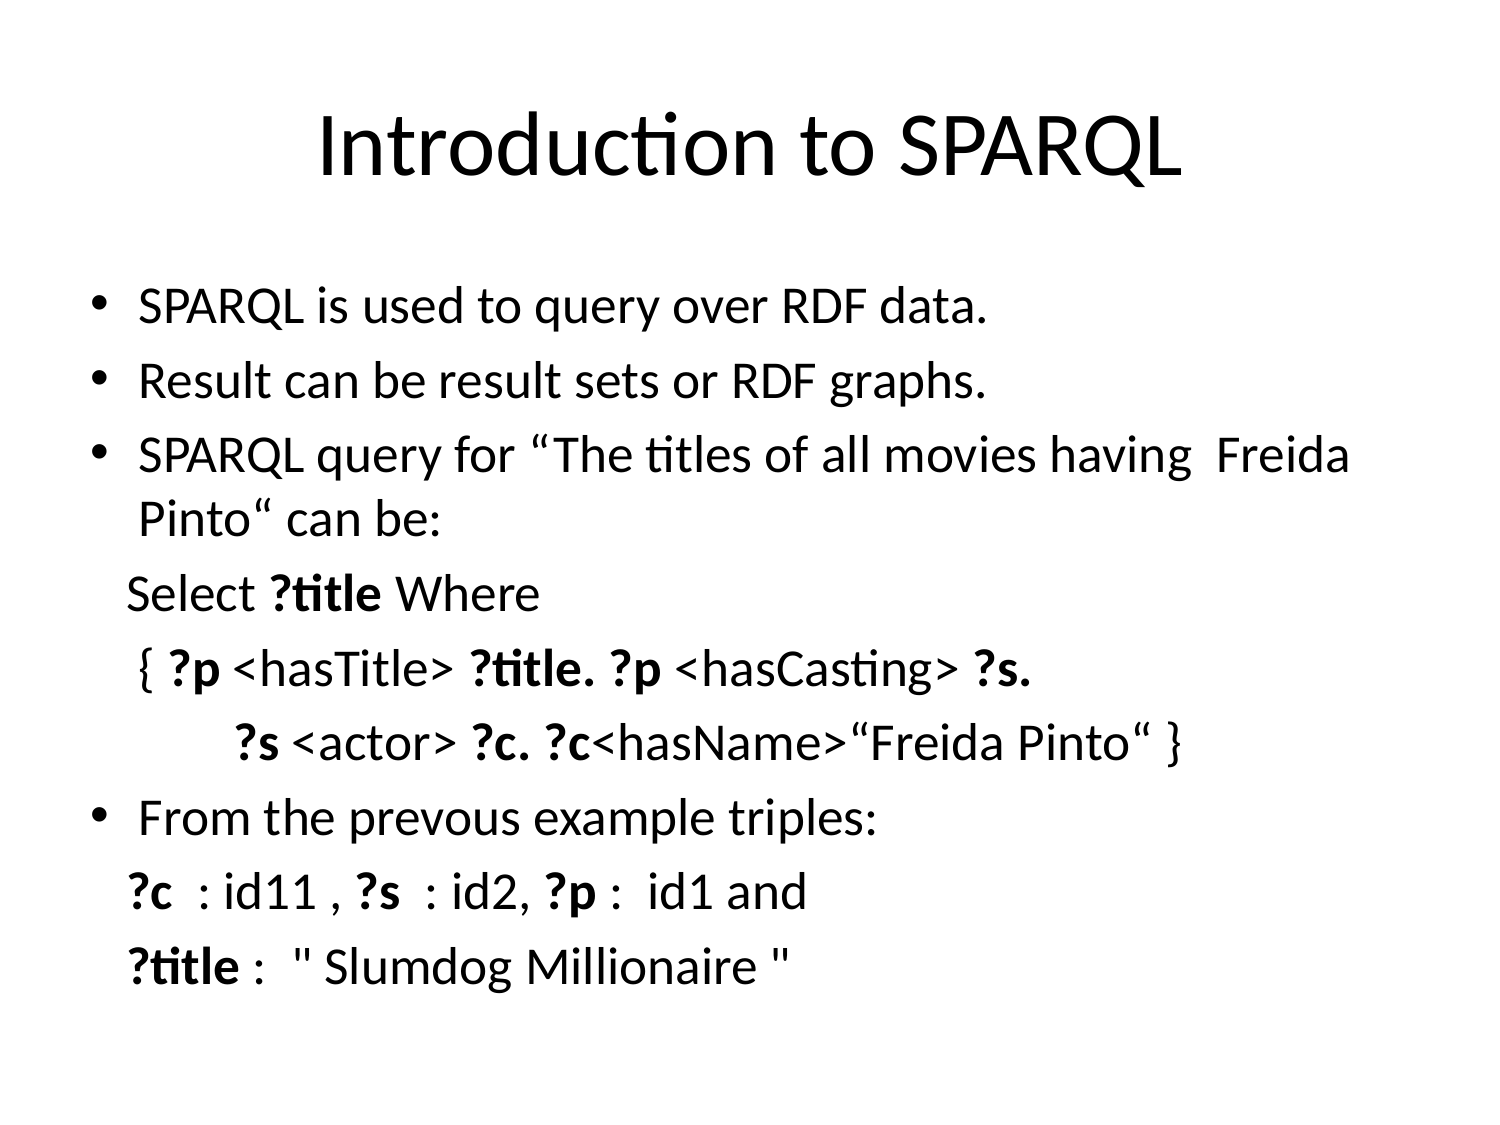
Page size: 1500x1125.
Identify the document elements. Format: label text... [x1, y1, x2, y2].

title Introduction to SPARQL [75, 45, 1425, 233]
list SPARQL is used to query over RDF data. Result can be result sets or RDF graphs. SPARQL query for “The titles of all movies having Freida Pinto“ can be: Select ?title Where { ?p <hasTitle> ?title. ?p <hasCasting> ?s. ?s <actor> ?c. ?c<hasName>“Freida Pinto“ } From the prevous example triples: ?c : id11 , ?s : id2, ?p : id1 and ?title : " Slumdog Millionaire " [75, 262, 1425, 1005]
